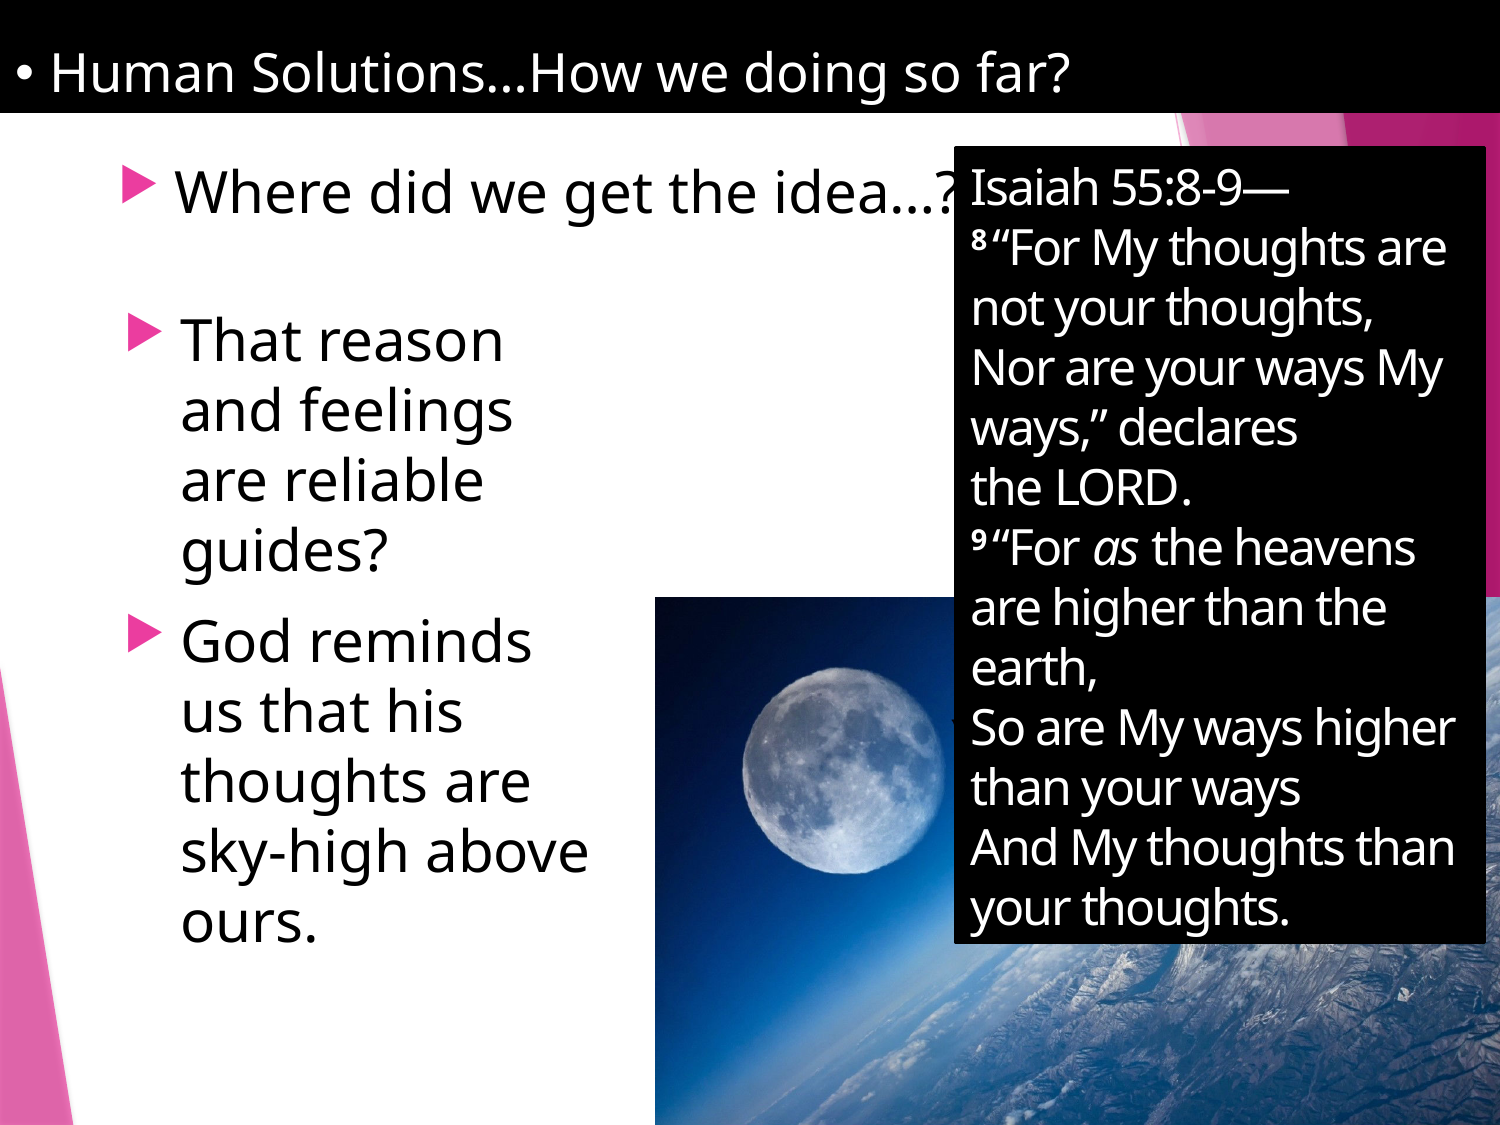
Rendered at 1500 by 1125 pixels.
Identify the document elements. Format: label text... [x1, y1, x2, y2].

picture [655, 596, 1500, 1125]
text_box Human Solutions…How we doing so far? [0, 0, 1500, 113]
list Where did we get the idea…? [103, 147, 954, 260]
text_box Isaiah 55:8-9— 8 “For My thoughts are not your thoughts, Nor are your ways My ways,” declares the Lord. 9 “For as the heavens are higher than the earth, So are My ways higher than your ways And My thoughts than your thoughts. [954, 146, 1486, 596]
list That reason and feelings are reliable guides? God reminds us that his thoughts are sky-high above ours. [108, 295, 616, 1099]
